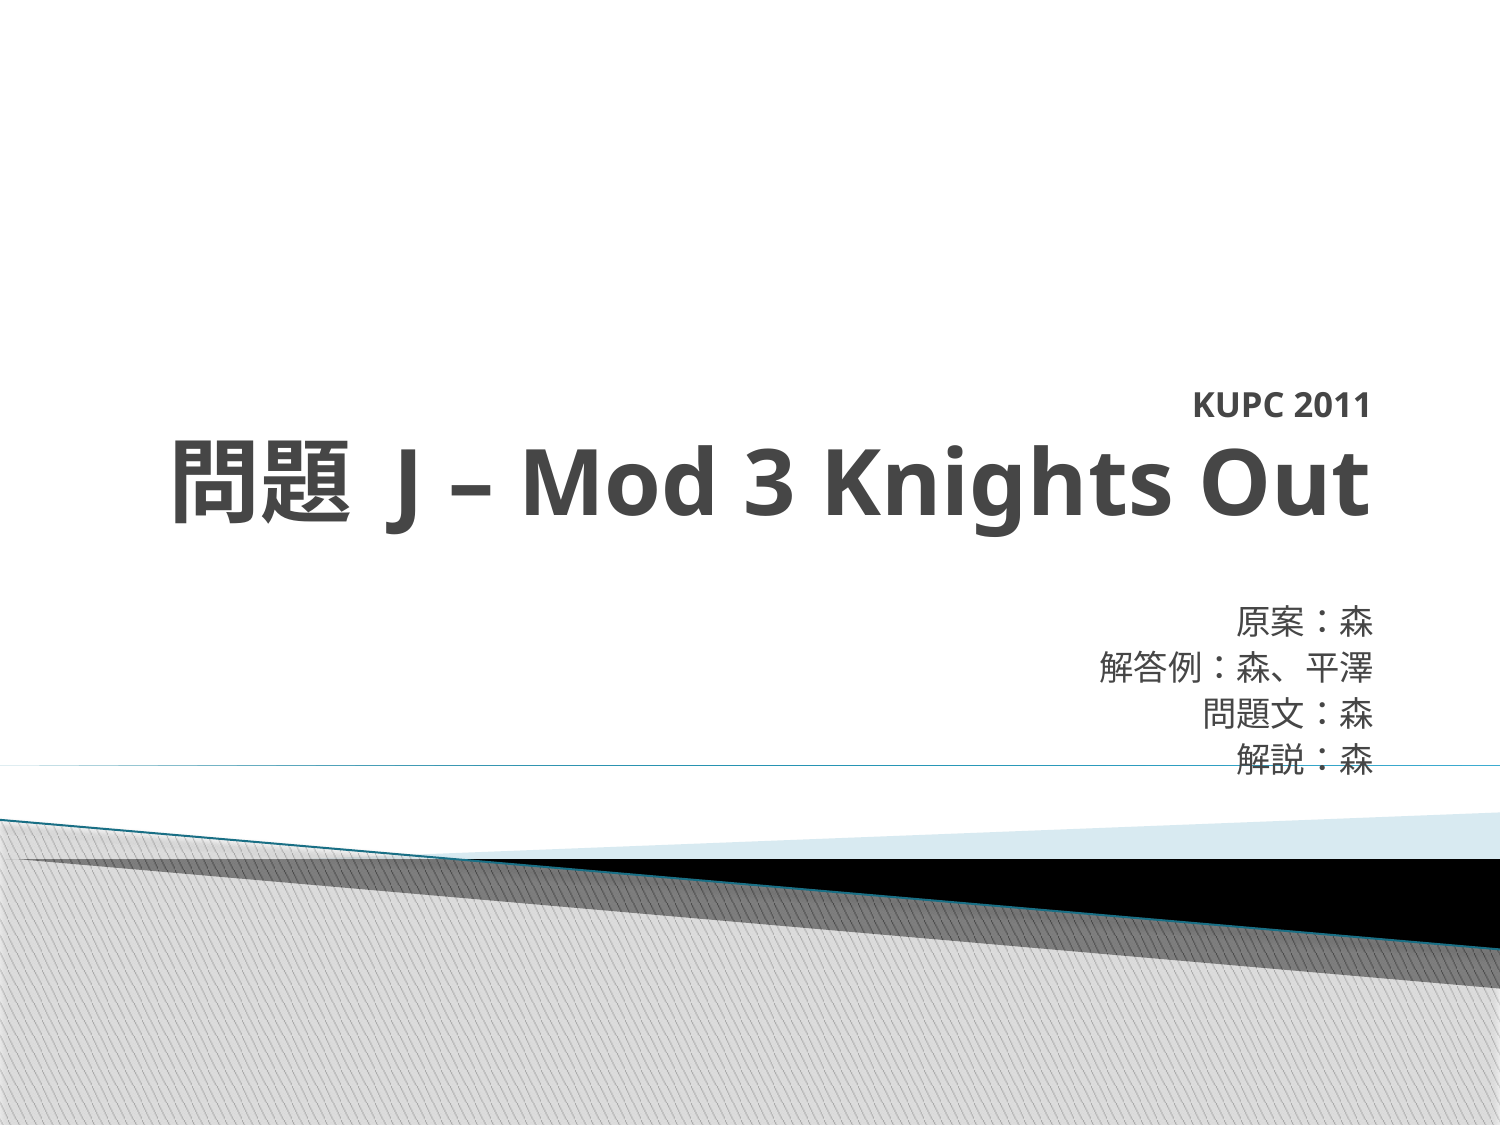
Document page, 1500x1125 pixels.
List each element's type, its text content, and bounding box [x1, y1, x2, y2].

picture [5, 859, 1500, 989]
subtitle 原案：森 解答例：森、平澤 問題文：森 解説：森 [112, 592, 1388, 790]
title KUPC 2011 問題 J – Mod 3 Knights Out [112, 287, 1388, 588]
